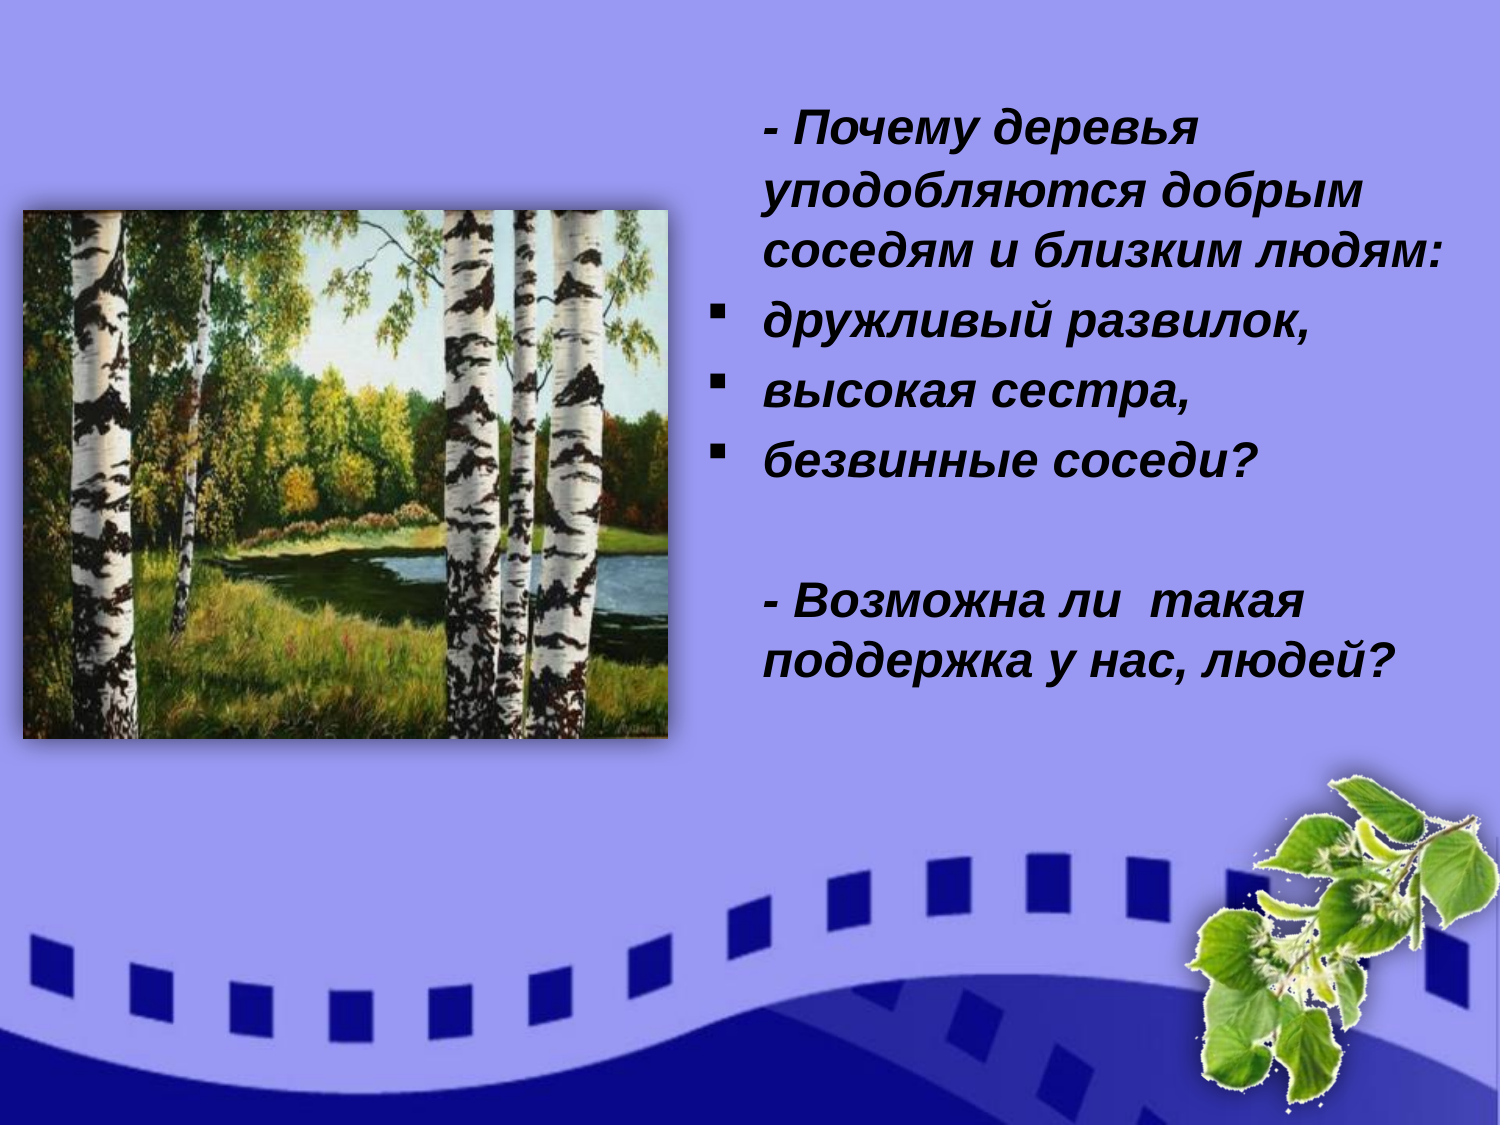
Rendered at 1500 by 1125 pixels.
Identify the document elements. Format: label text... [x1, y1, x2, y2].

picture [0, 0, 1500, 1125]
list - Почему деревья уподобляются добрым соседям и близким людям: дружливый развилок, высокая сестра, безвинные соседи? - Возможна ли такая поддержка у нас, людей? [691, 70, 1477, 903]
